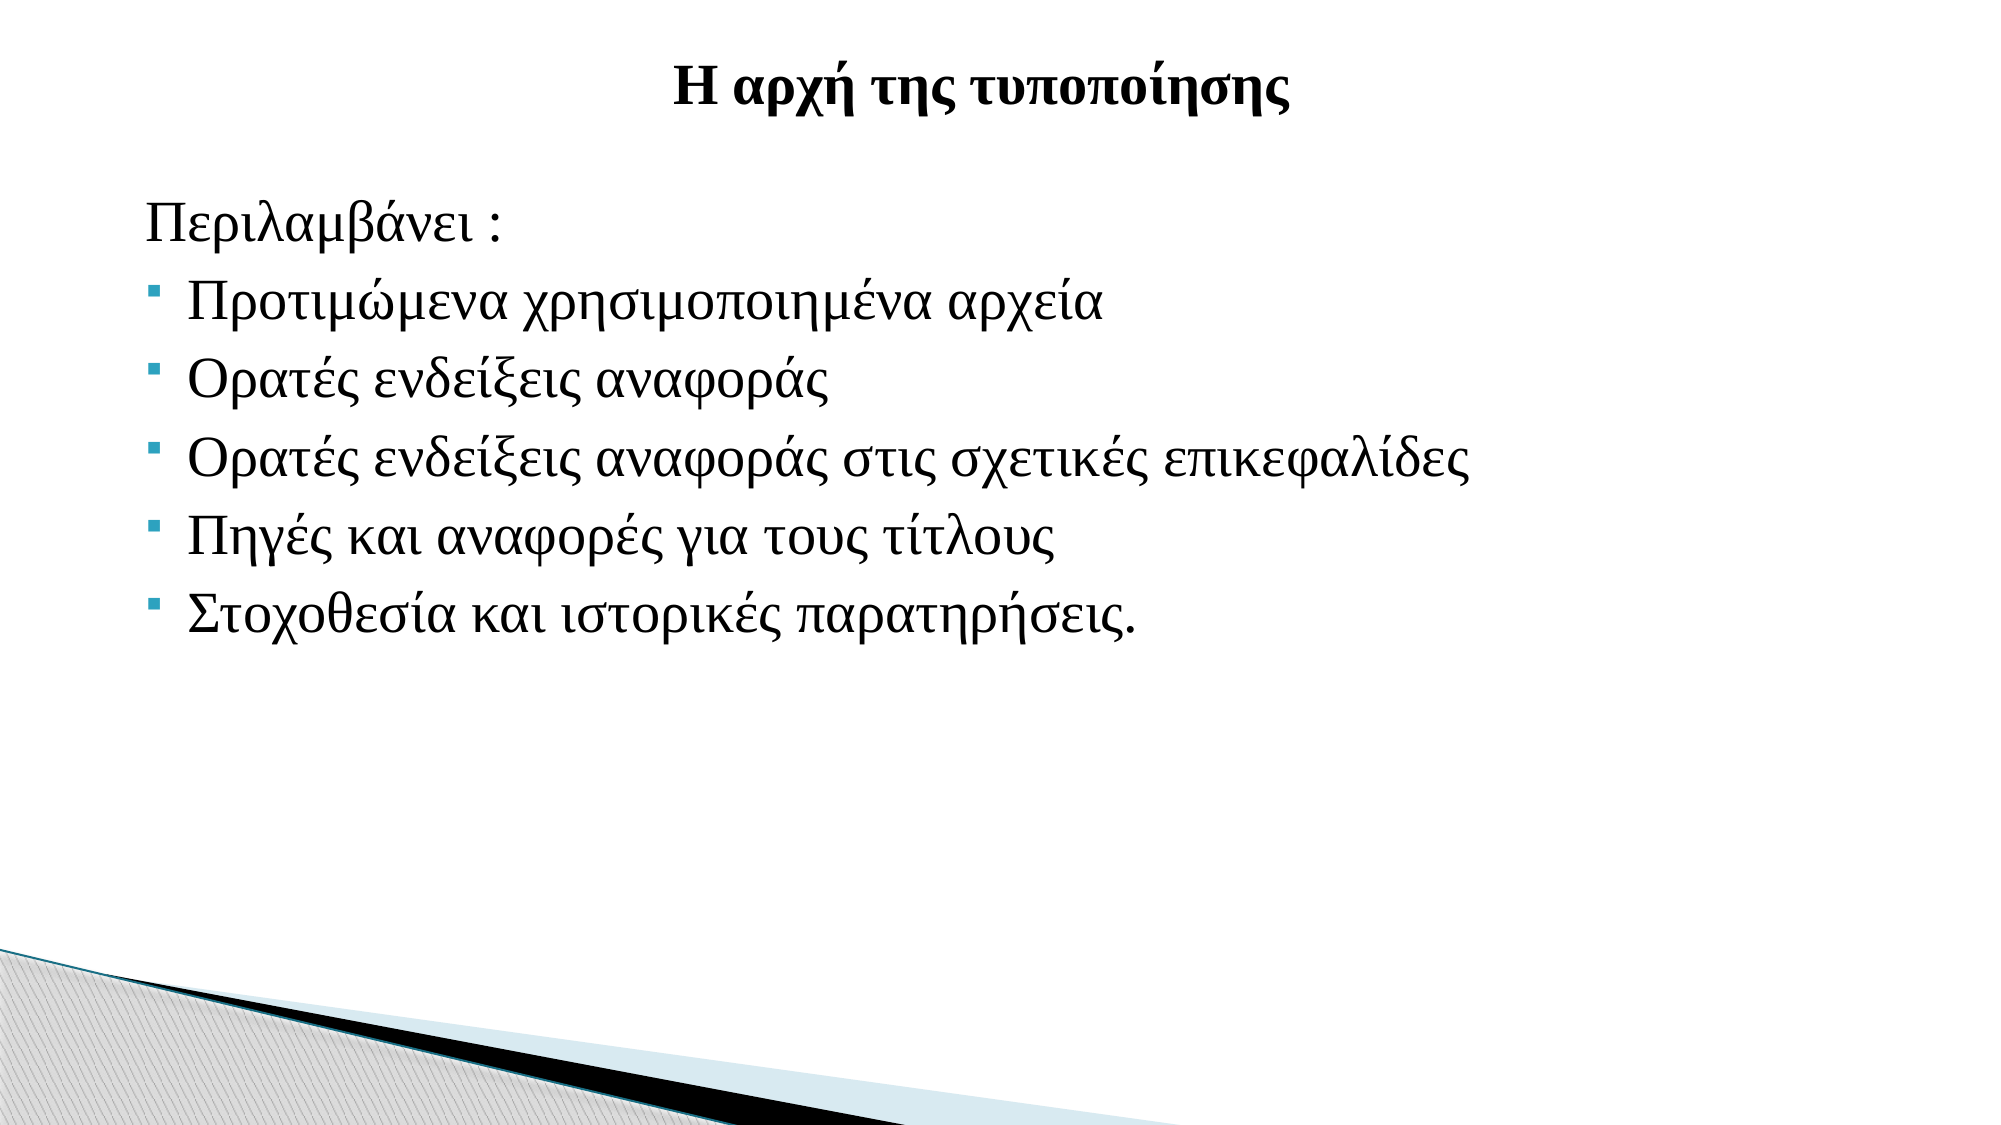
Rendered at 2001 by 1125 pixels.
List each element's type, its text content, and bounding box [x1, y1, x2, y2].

list Η αρχή της τυποποίησης Περιλαμβάνει : Προτιμώμενα χρησιμοποιημένα αρχεία Ορατές ενδείξεις αναφοράς Ορατές ενδείξεις αναφοράς στις σχετικές επικεφαλίδες Πηγές και αναφορές για τους τίτλους Στοχοθεσία και ιστορικές παρατηρήσεις. [112, 38, 1847, 1041]
